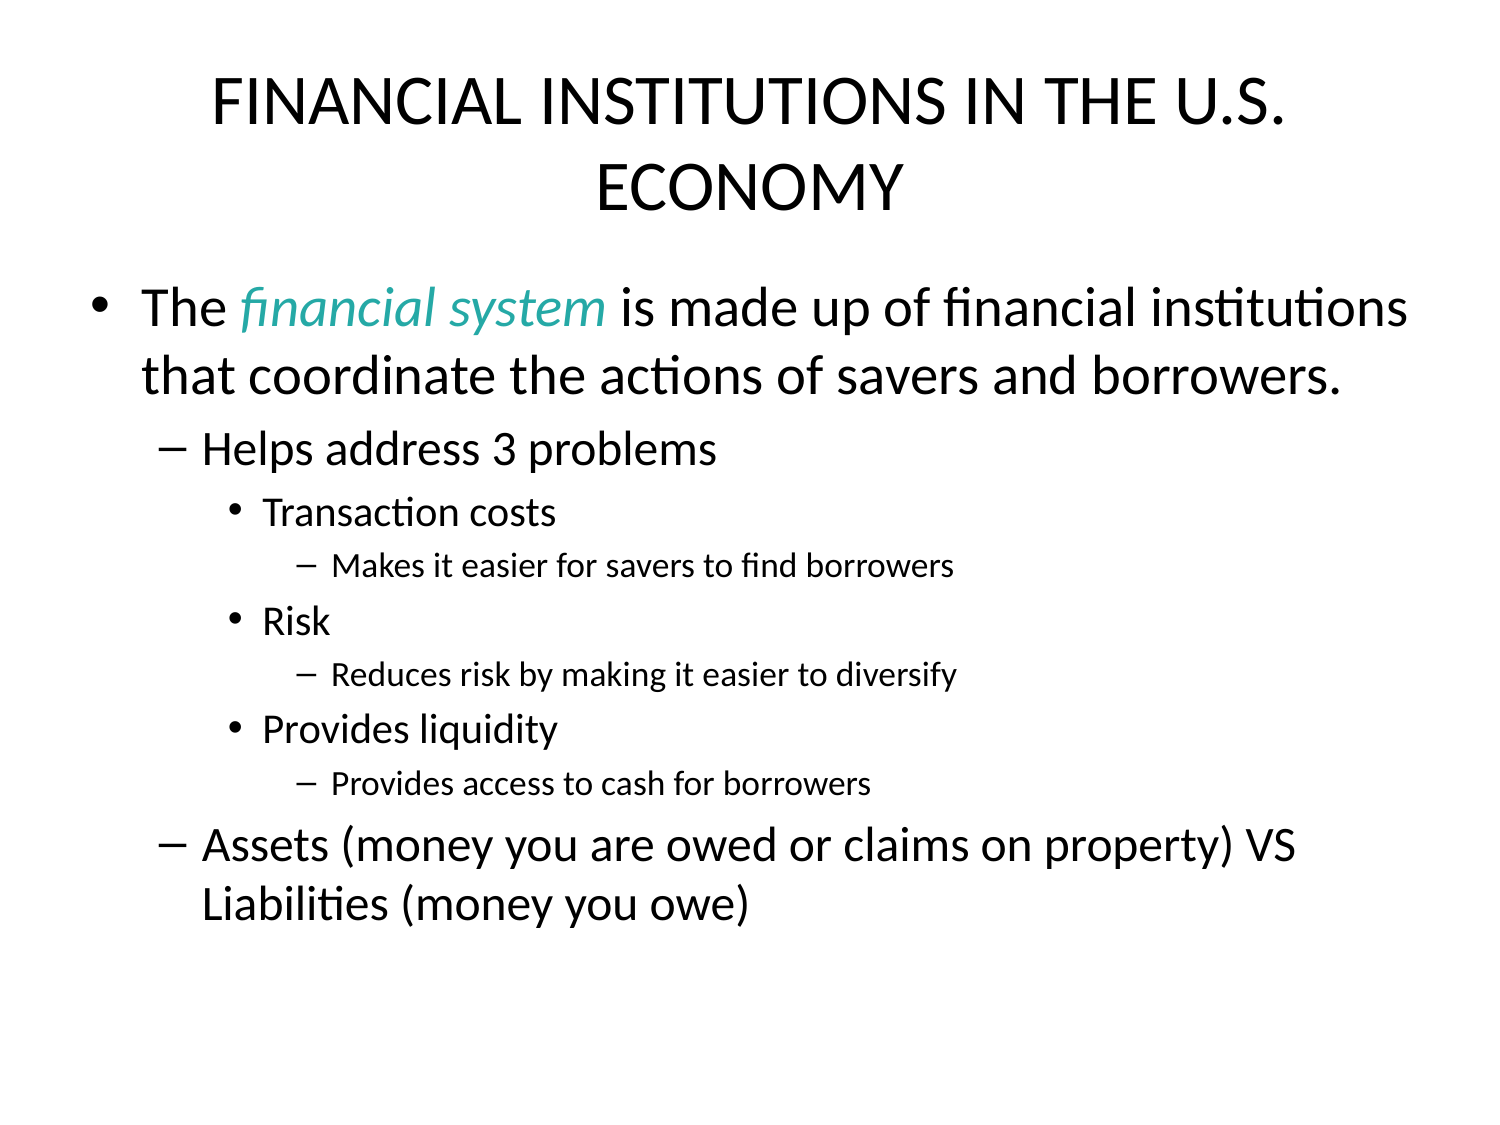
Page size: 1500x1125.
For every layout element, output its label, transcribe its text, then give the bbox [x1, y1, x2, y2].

title FINANCIAL INSTITUTIONS IN THE U.S. ECONOMY [75, 45, 1425, 233]
list The financial system is made up of financial institutions that coordinate the actions of savers and borrowers. Helps address 3 problems Transaction costs Makes it easier for savers to find borrowers Risk Reduces risk by making it easier to diversify Provides liquidity Provides access to cash for borrowers Assets (money you are owed or claims on property) VS Liabilities (money you owe) [75, 262, 1425, 1005]
